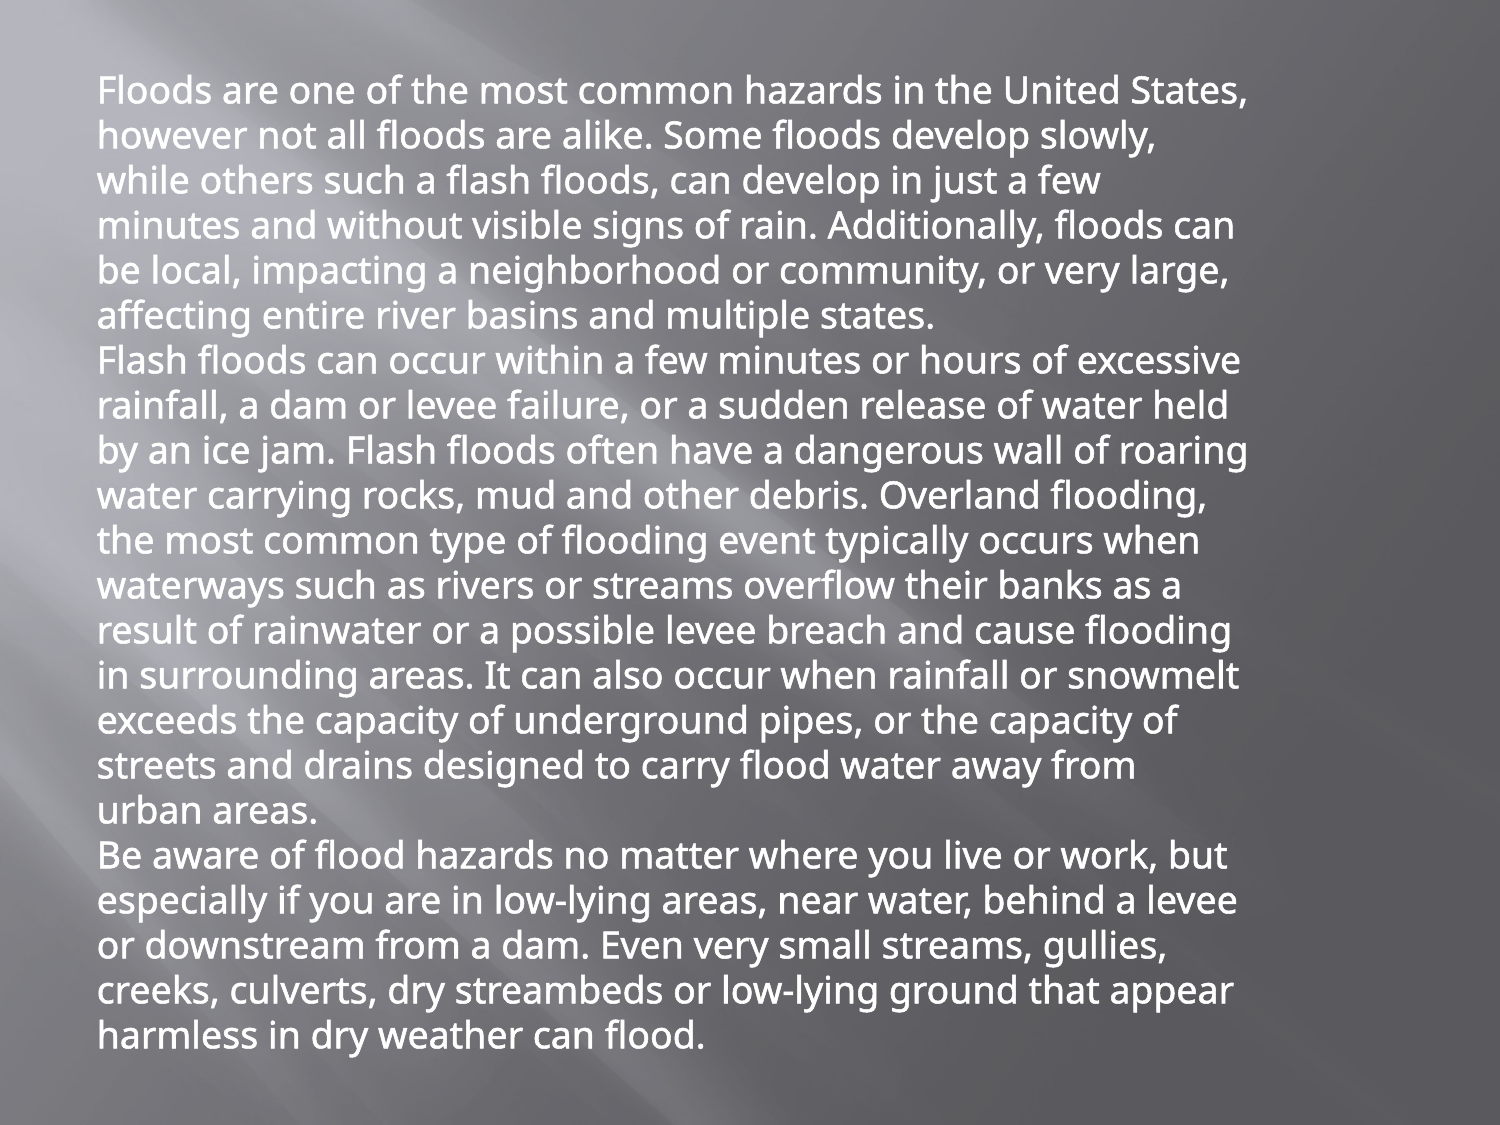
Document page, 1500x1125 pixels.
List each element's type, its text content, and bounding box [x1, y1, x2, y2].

text_box Floods are one of the most common hazards in the United States, however not all floods are alike. Some floods develop slowly, while others such a flash floods, can develop in just a few minutes and without visible signs of rain. Additionally, floods can be local, impacting a neighborhood or community, or very large, affecting entire river basins and multiple states. Flash floods can occur within a few minutes or hours of excessive rainfall, a dam or levee failure, or a sudden release of water held by an ice jam. Flash floods often have a dangerous wall of roaring water carrying rocks, mud and other debris. Overland flooding, the most common type of flooding event typically occurs when waterways such as rivers or streams overflow their banks as a result of rainwater or a possible levee breach and cause flooding in surrounding areas. It can also occur when rainfall or snowmelt exceeds the capacity of underground pipes, or the capacity of streets and drains designed to carry flood water away from urban areas. Be aware of flood hazards no matter where you live or work, but especially if you are in low-lying areas, near water, behind a levee or downstream from a dam. Even very small streams, gullies, creeks, culverts, dry streambeds or low-lying ground that appear harmless in dry weather can flood. [81, 58, 1266, 1064]
